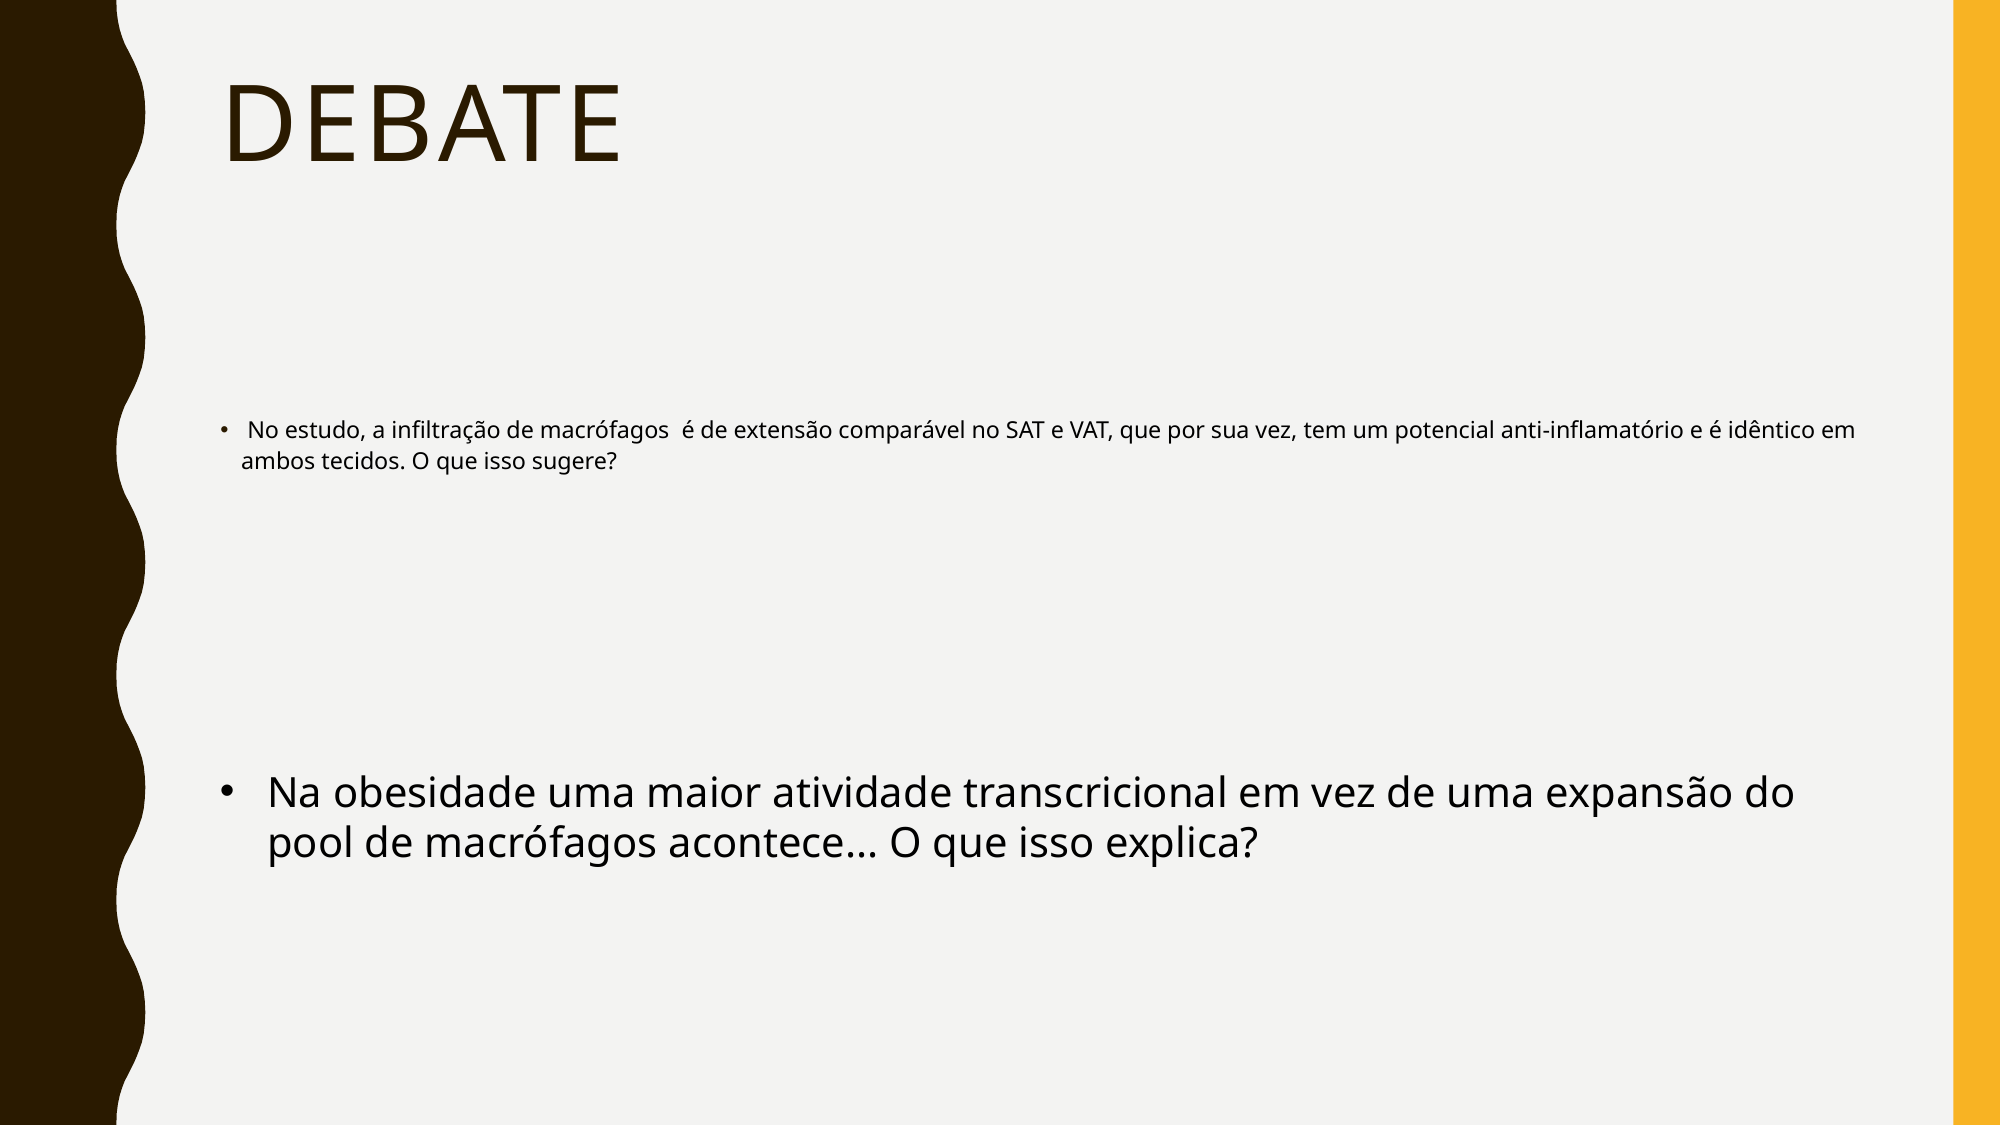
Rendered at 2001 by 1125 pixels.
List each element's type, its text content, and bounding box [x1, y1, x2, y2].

text_box Na obesidade uma maior atividade transcricional em vez de uma expansão do pool de macrófagos acontece... O que isso explica? [205, 758, 1875, 873]
title debate [205, 62, 1875, 308]
list No estudo, a infiltração de macrófagos é de extensão comparável no SAT e VAT, que por sua vez, tem um potencial anti-inflamatório e é idêntico em ambos tecidos. O que isso sugere? [205, 375, 1875, 537]
